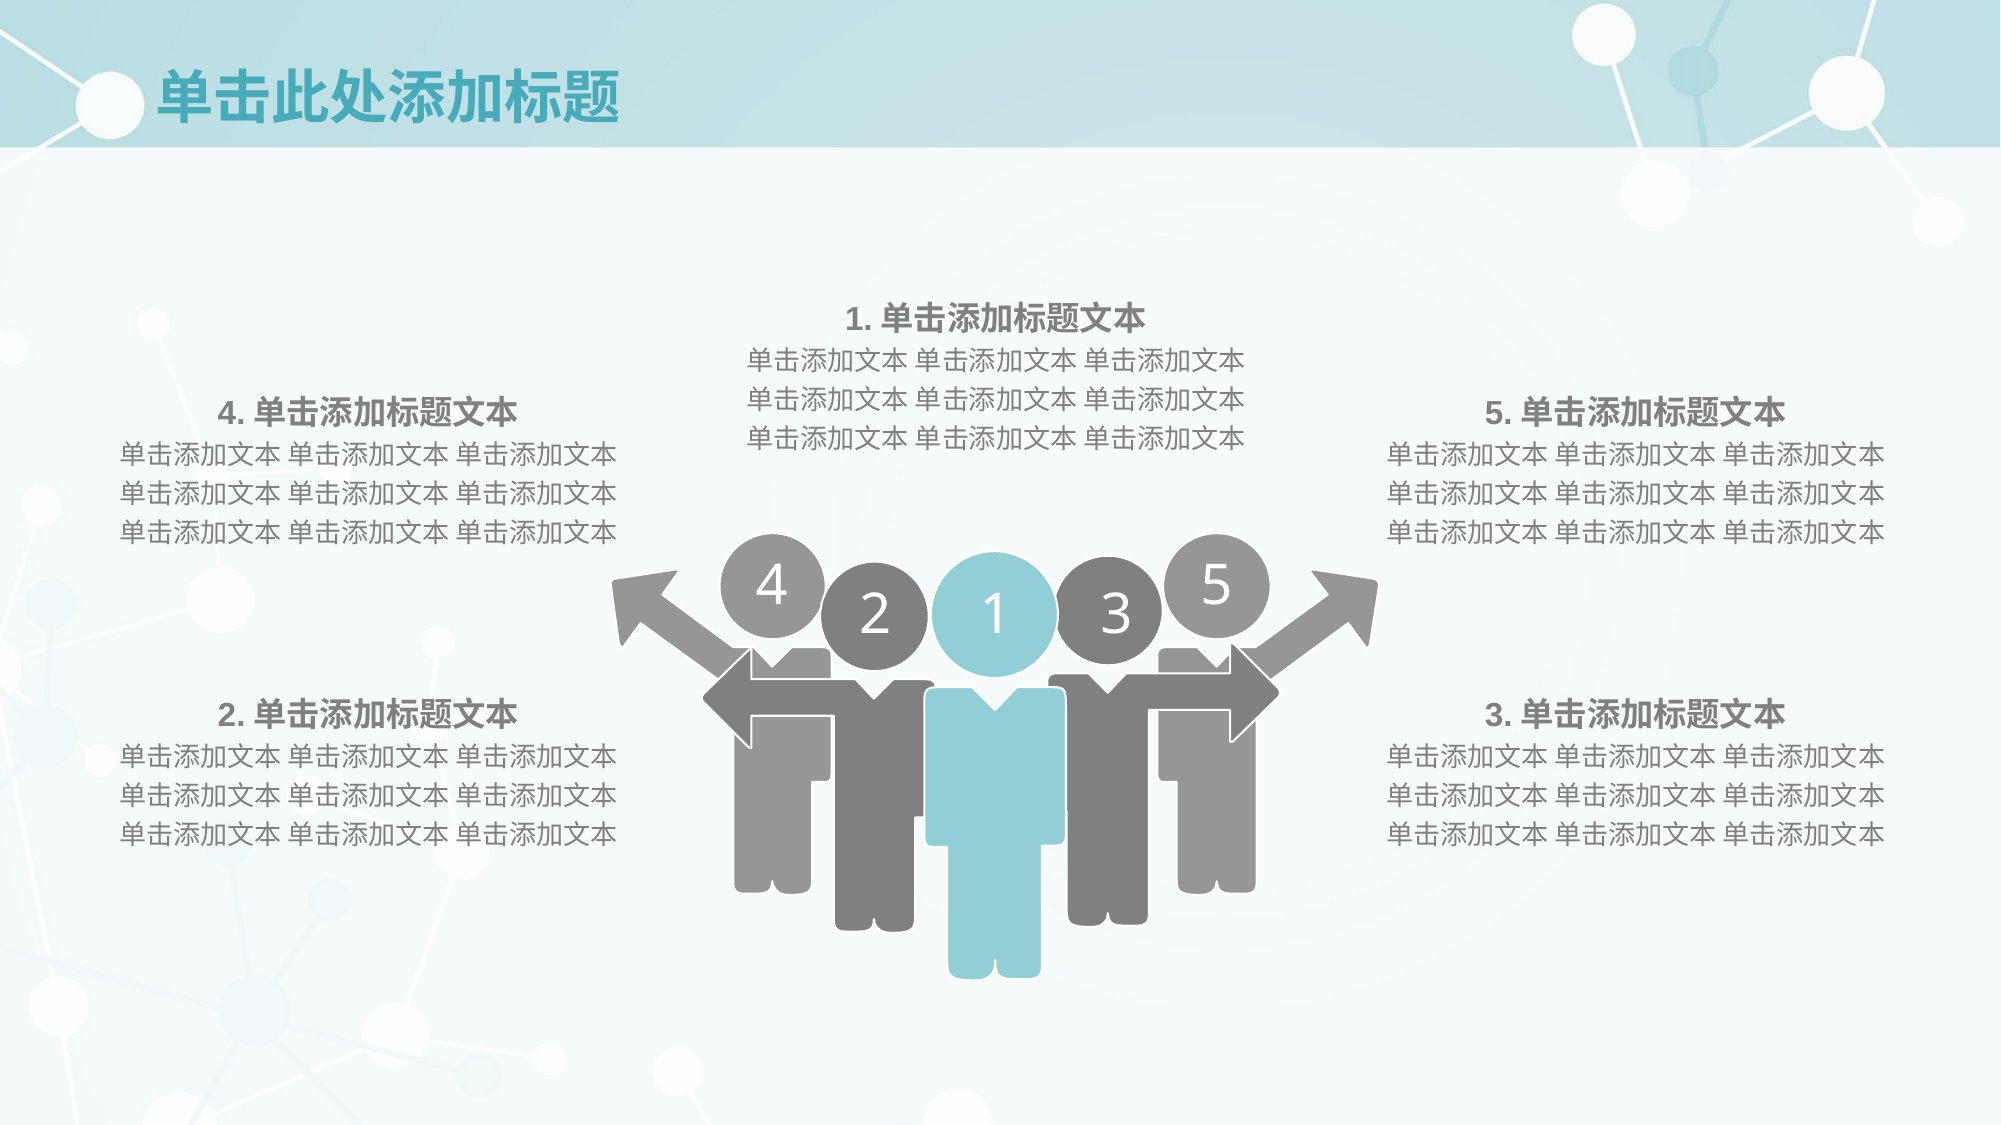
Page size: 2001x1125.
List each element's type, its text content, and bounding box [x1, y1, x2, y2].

title 单击此处添加标题 [140, 52, 1866, 148]
text_box 5.单击添加标题文本 单击添加文本 单击添加文本 单击添加文本 单击添加文本 单击添加文本 单击添加文本 单击添加文本 单击添加文本 单击添加文本 [1366, 373, 1905, 559]
text_box 2.单击添加标题文本 单击添加文本 单击添加文本 单击添加文本 单击添加文本 单击添加文本 单击添加文本 单击添加文本 单击添加文本 单击添加文本 [99, 675, 609, 860]
text_box 1.单击添加标题文本 单击添加文本 单击添加文本 单击添加文本 单击添加文本 单击添加文本 单击添加文本 单击添加文本 单击添加文本 单击添加文本 [726, 278, 1265, 464]
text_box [701, 561, 924, 933]
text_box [609, 533, 832, 895]
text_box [1157, 533, 1380, 895]
text_box 4.单击添加标题文本 单击添加文本 单击添加文本 单击添加文本 单击添加文本 单击添加文本 单击添加文本 单击添加文本 单击添加文本 单击添加文本 [99, 373, 638, 559]
text_box 3.单击添加标题文本 单击添加文本 单击添加文本 单击添加文本 单击添加文本 单击添加文本 单击添加文本 单击添加文本 单击添加文本 单击添加文本 [1380, 675, 1905, 860]
picture [0, 0, 2001, 1125]
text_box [924, 551, 1066, 981]
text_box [1066, 555, 1281, 927]
